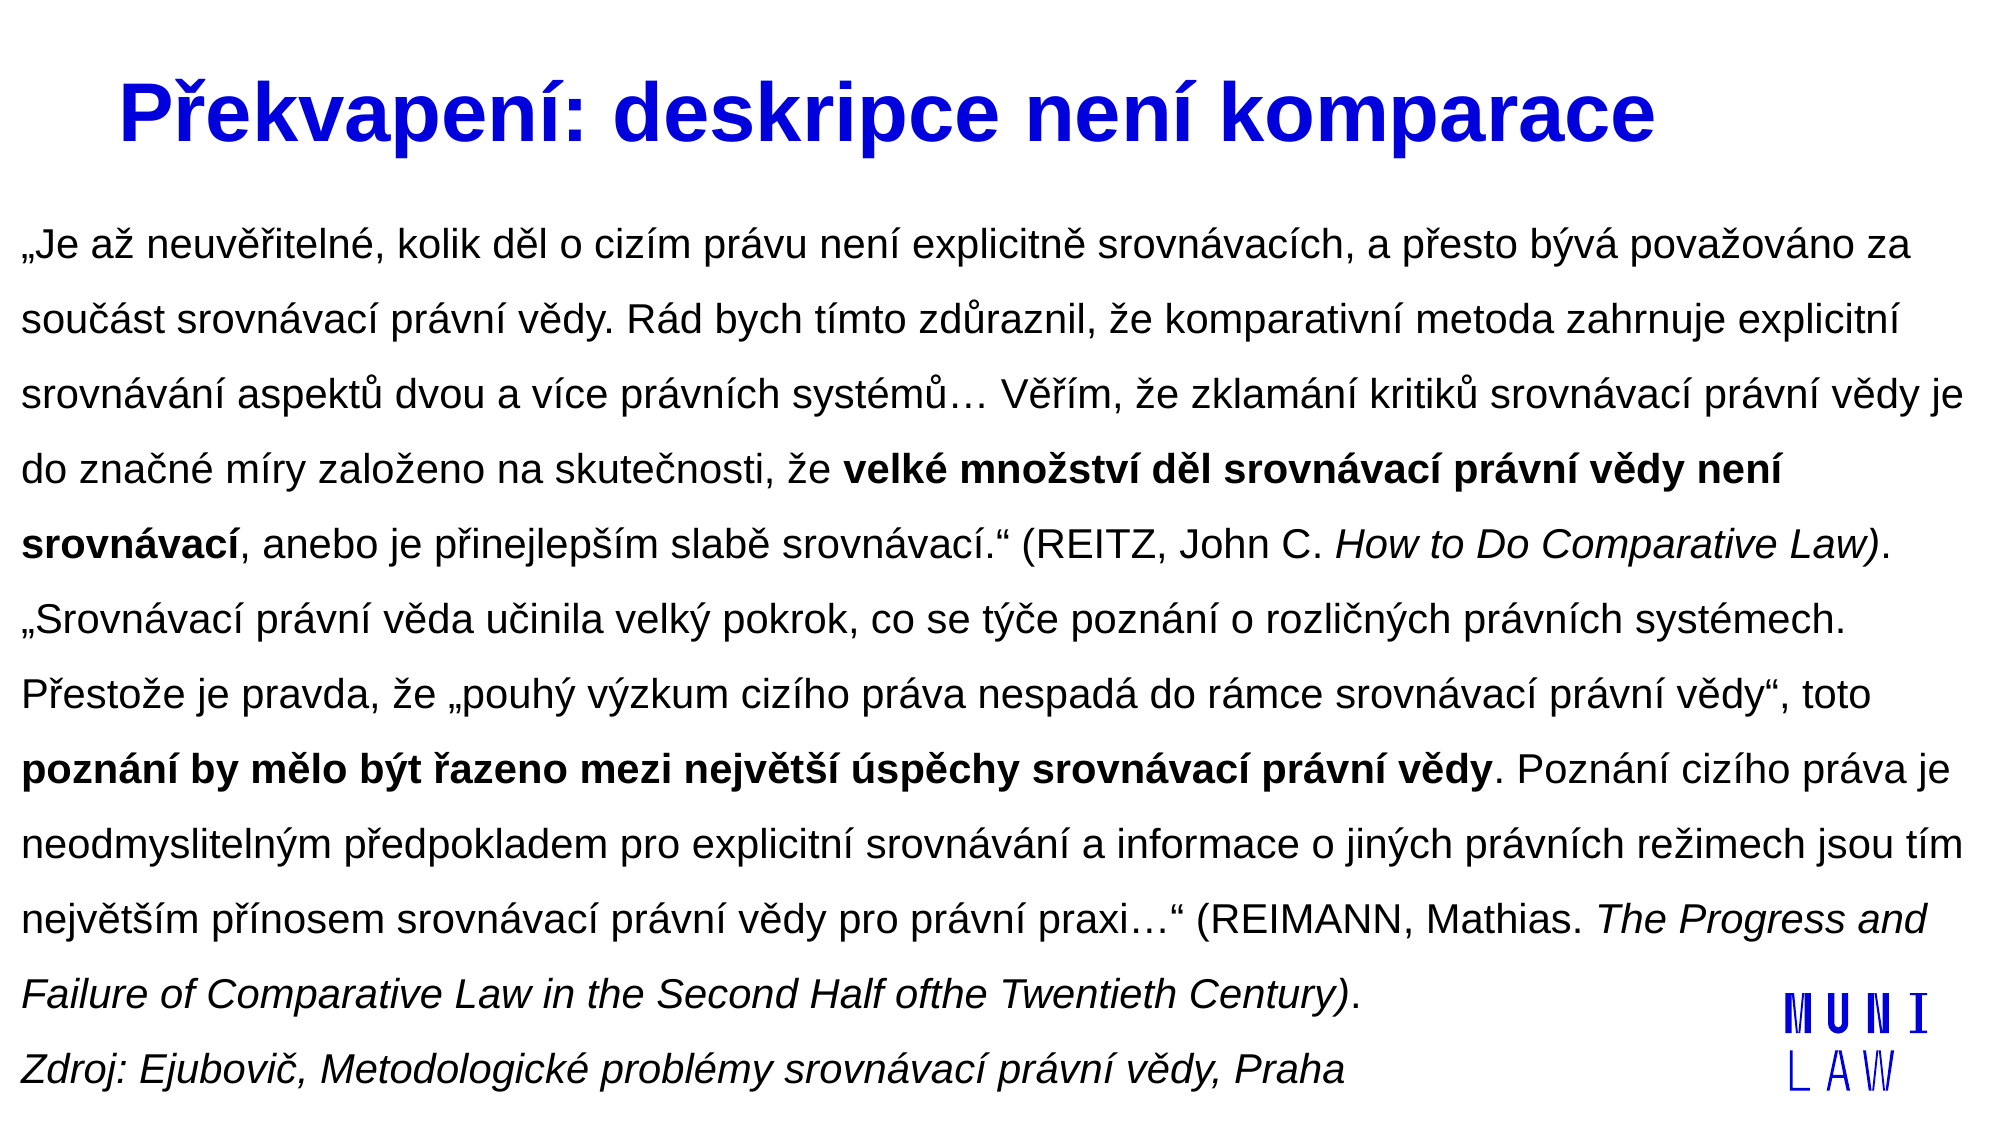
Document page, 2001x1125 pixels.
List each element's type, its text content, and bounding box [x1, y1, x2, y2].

title Překvapení: deskripce není komparace [118, 75, 1883, 158]
list „Je až neuvěřitelné, kolik děl o cizím právu není explicitně srovnávacích, a přesto bývá považováno za součást srovnávací právní vědy. Rád bych tímto zdůraznil, že komparativní metoda zahrnuje explicitní srovnávání aspektů dvou a více právních systémů… Věřím, že zklamání kritiků srovnávací právní vědy je do značné míry založeno na skutečnosti, že velké množství děl srovnávací právní vědy není srovnávací, anebo je přinejlepším slabě srovnávací.“ (REITZ, John C. How to Do Comparative Law). „Srovnávací právní věda učinila velký pokrok, co se týče poznání o rozličných právních systémech. Přestože je pravda, že „pouhý výzkum cizího práva nespadá do rámce srovnávací právní vědy“, toto poznání by mělo být řazeno mezi největší úspěchy srovnávací právní vědy. Poznání cizího práva je neodmyslitelným předpokladem pro explicitní srovnávání a informace o jiných právních režimech jsou tím největším přínosem srovnávací právní vědy pro právní praxi…“ (REIMANN, Mathias. The Progress and Failure of Comparative Law in the Second Half ofthe Twentieth Century). Zdroj: Ejubovič, Metodologické problémy srovnávací právní vědy, Praha [9, 192, 1972, 1125]
